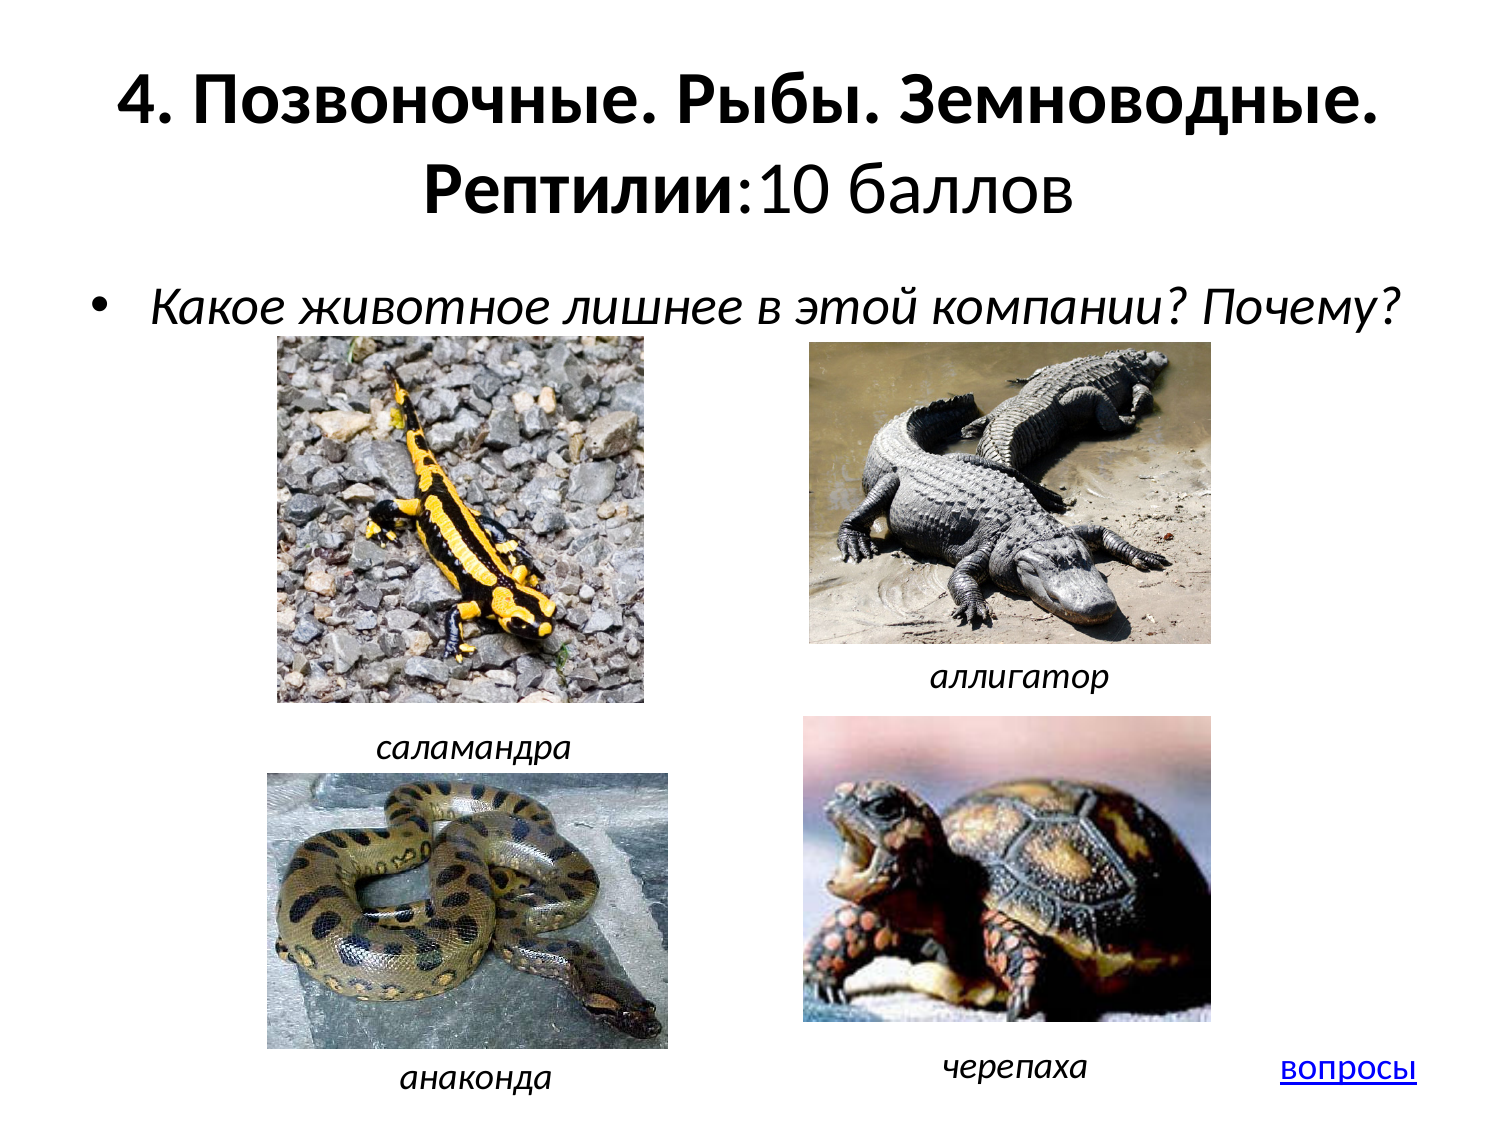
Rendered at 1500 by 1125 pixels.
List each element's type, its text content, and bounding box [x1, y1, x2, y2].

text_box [267, 336, 1211, 1107]
text_box вопросы [1264, 1034, 1433, 1095]
title 4. Позвоночные. Рыбы. Земноводные. Рептилии:10 баллов [75, 45, 1425, 233]
list Какое животное лишнее в этой компании? Почему? [75, 262, 1425, 362]
